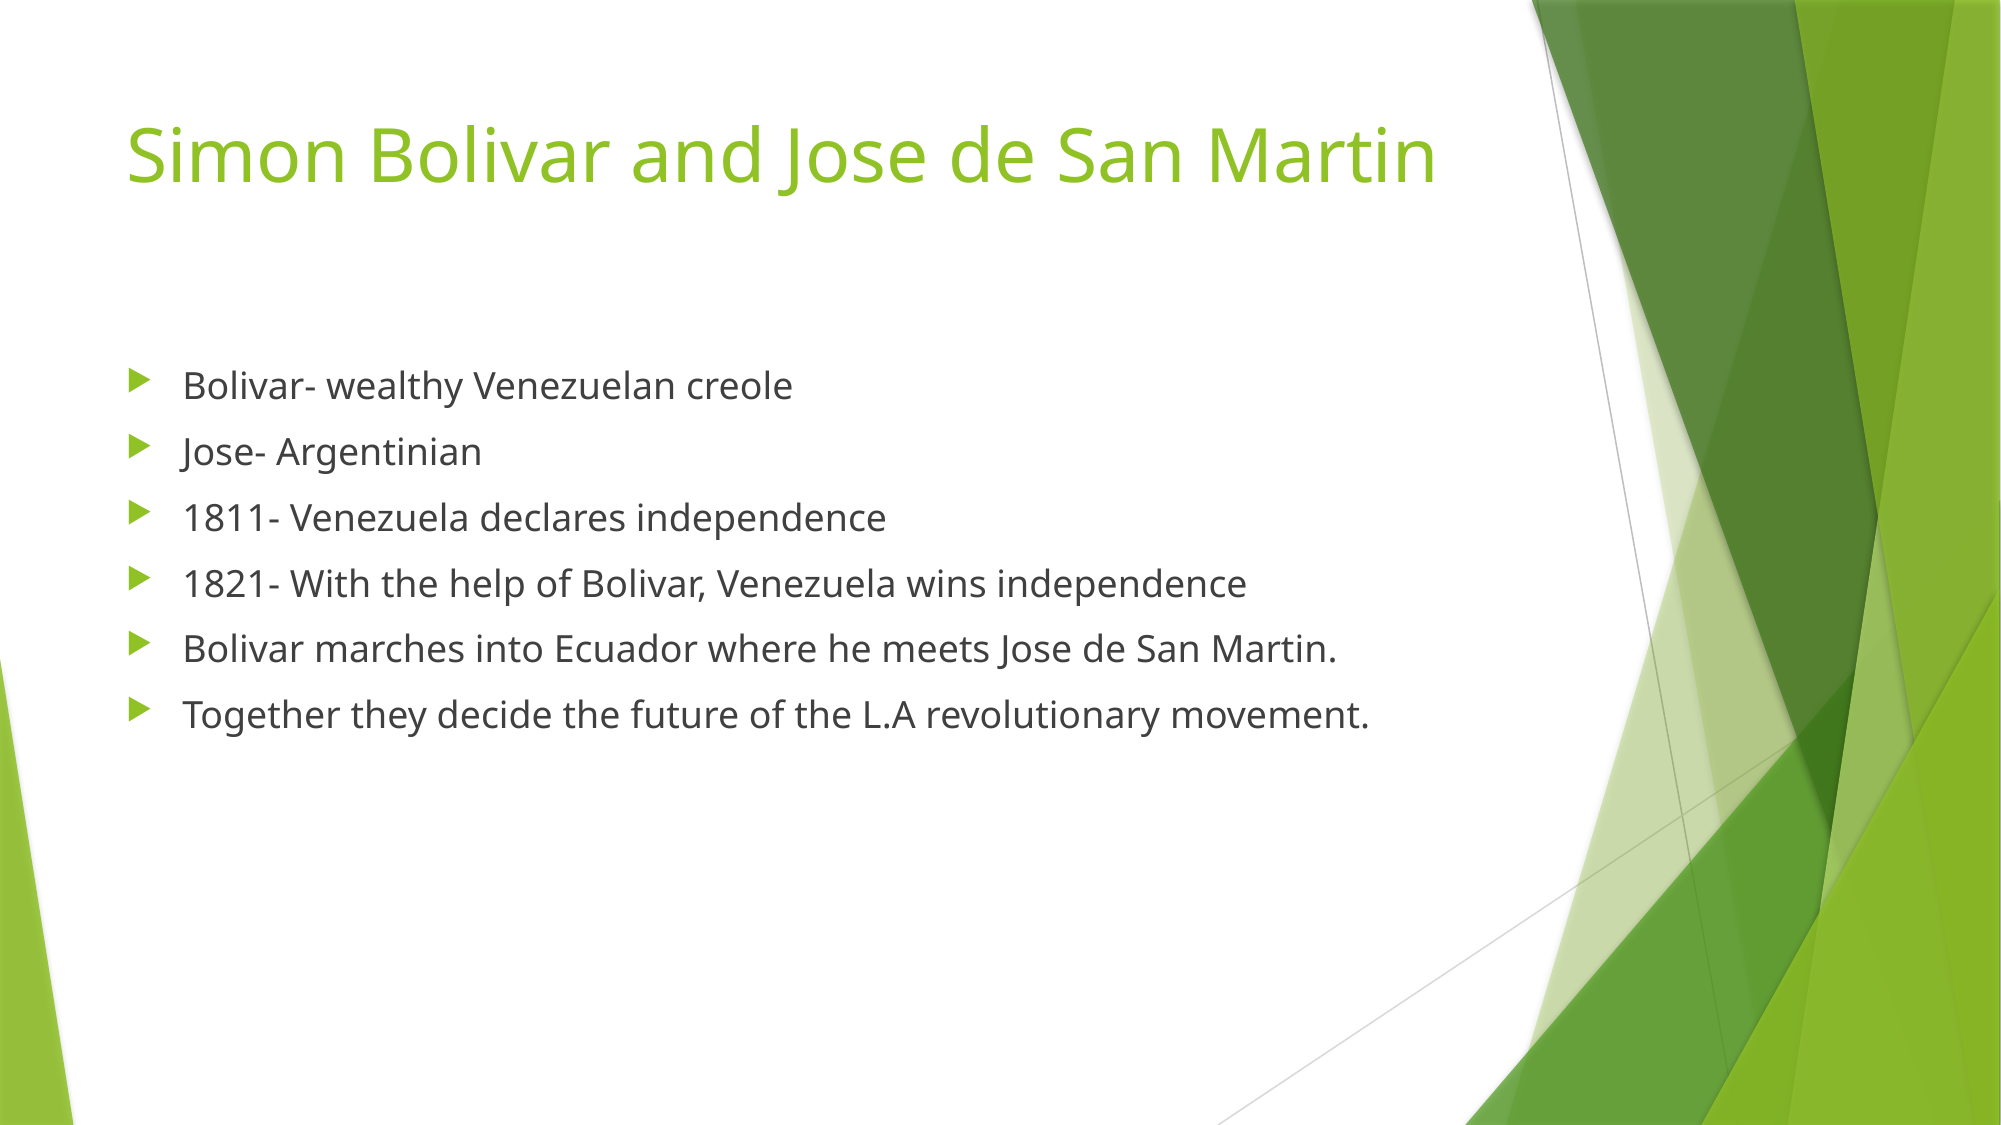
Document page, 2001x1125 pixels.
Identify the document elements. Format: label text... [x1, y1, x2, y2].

title Simon Bolivar and Jose de San Martin [111, 99, 1522, 317]
list Bolivar- wealthy Venezuelan creole Jose- Argentinian 1811- Venezuela declares independence 1821- With the help of Bolivar, Venezuela wins independence Bolivar marches into Ecuador where he meets Jose de San Martin. Together they decide the future of the L.A revolutionary movement. [111, 354, 1522, 992]
